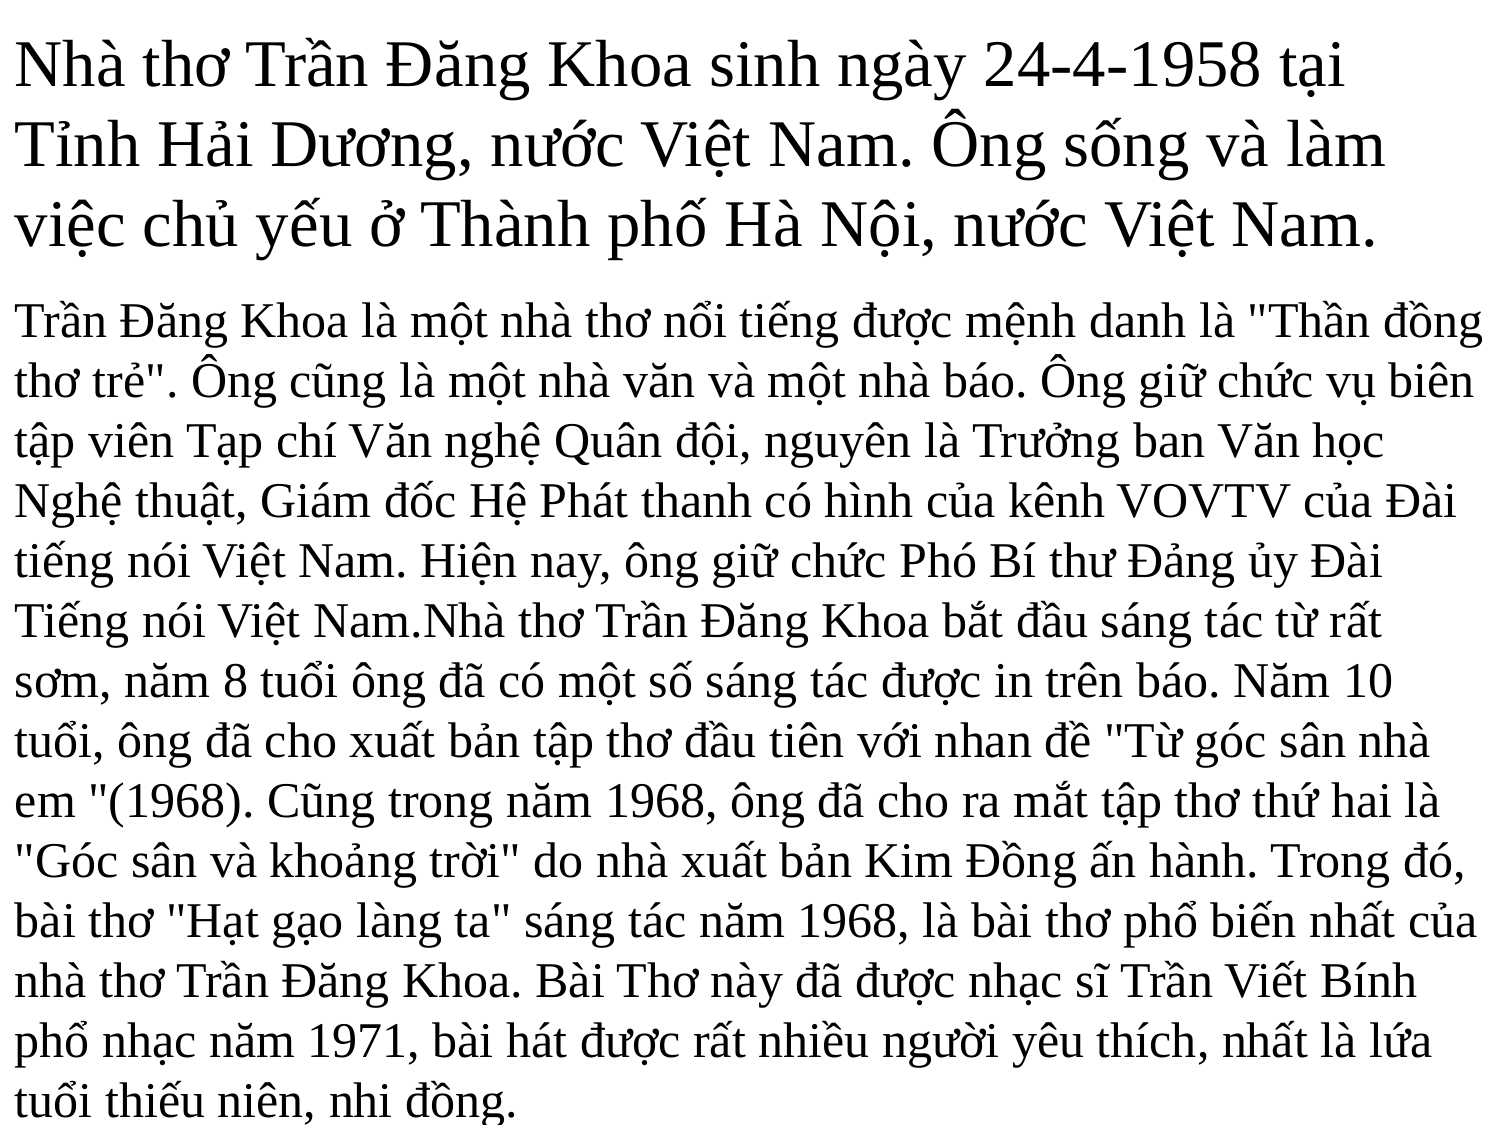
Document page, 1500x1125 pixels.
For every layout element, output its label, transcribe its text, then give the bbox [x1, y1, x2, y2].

text_box Nhà thơ Trần Đăng Khoa sinh ngày 24-4-1958 tại Tỉnh Hải Dương, nước Việt Nam. Ông sống và làm việc chủ yếu ở Thành phố Hà Nội, nước Việt Nam. [0, 12, 1500, 268]
text_box Trần Đăng Khoa là một nhà thơ nổi tiếng được mệnh danh là "Thần đồng thơ trẻ". Ông cũng là một nhà văn và một nhà báo. Ông giữ chức vụ biên tập viên Tạp chí Văn nghệ Quân đội, nguyên là Trưởng ban Văn học Nghệ thuật, Giám đốc Hệ Phát thanh có hình của kênh VOVTV của Đài tiếng nói Việt Nam. Hiện nay, ông giữ chức Phó Bí thư Đảng ủy Đài Tiếng nói Việt Nam.Nhà thơ Trần Đăng Khoa bắt đầu sáng tác từ rất sơm, năm 8 tuổi ông đã có một số sáng tác được in trên báo. Năm 10 tuổi, ông đã cho xuất bản tập thơ đầu tiên với nhan đề "Từ góc sân nhà em "(1968). Cũng trong năm 1968, ông đã cho ra mắt tập thơ thứ hai là "Góc sân và khoảng trời" do nhà xuất bản Kim Đồng ấn hành. Trong đó, bài thơ "Hạt gạo làng ta" sáng tác năm 1968, là bài thơ phổ biến nhất của nhà thơ Trần Đăng Khoa. Bài Thơ này đã được nhạc sĩ Trần Viết Bính phổ nhạc năm 1971, bài hát được rất nhiều người yêu thích, nhất là lứa tuổi thiếu niên, nhi đồng. [0, 280, 1500, 1125]
